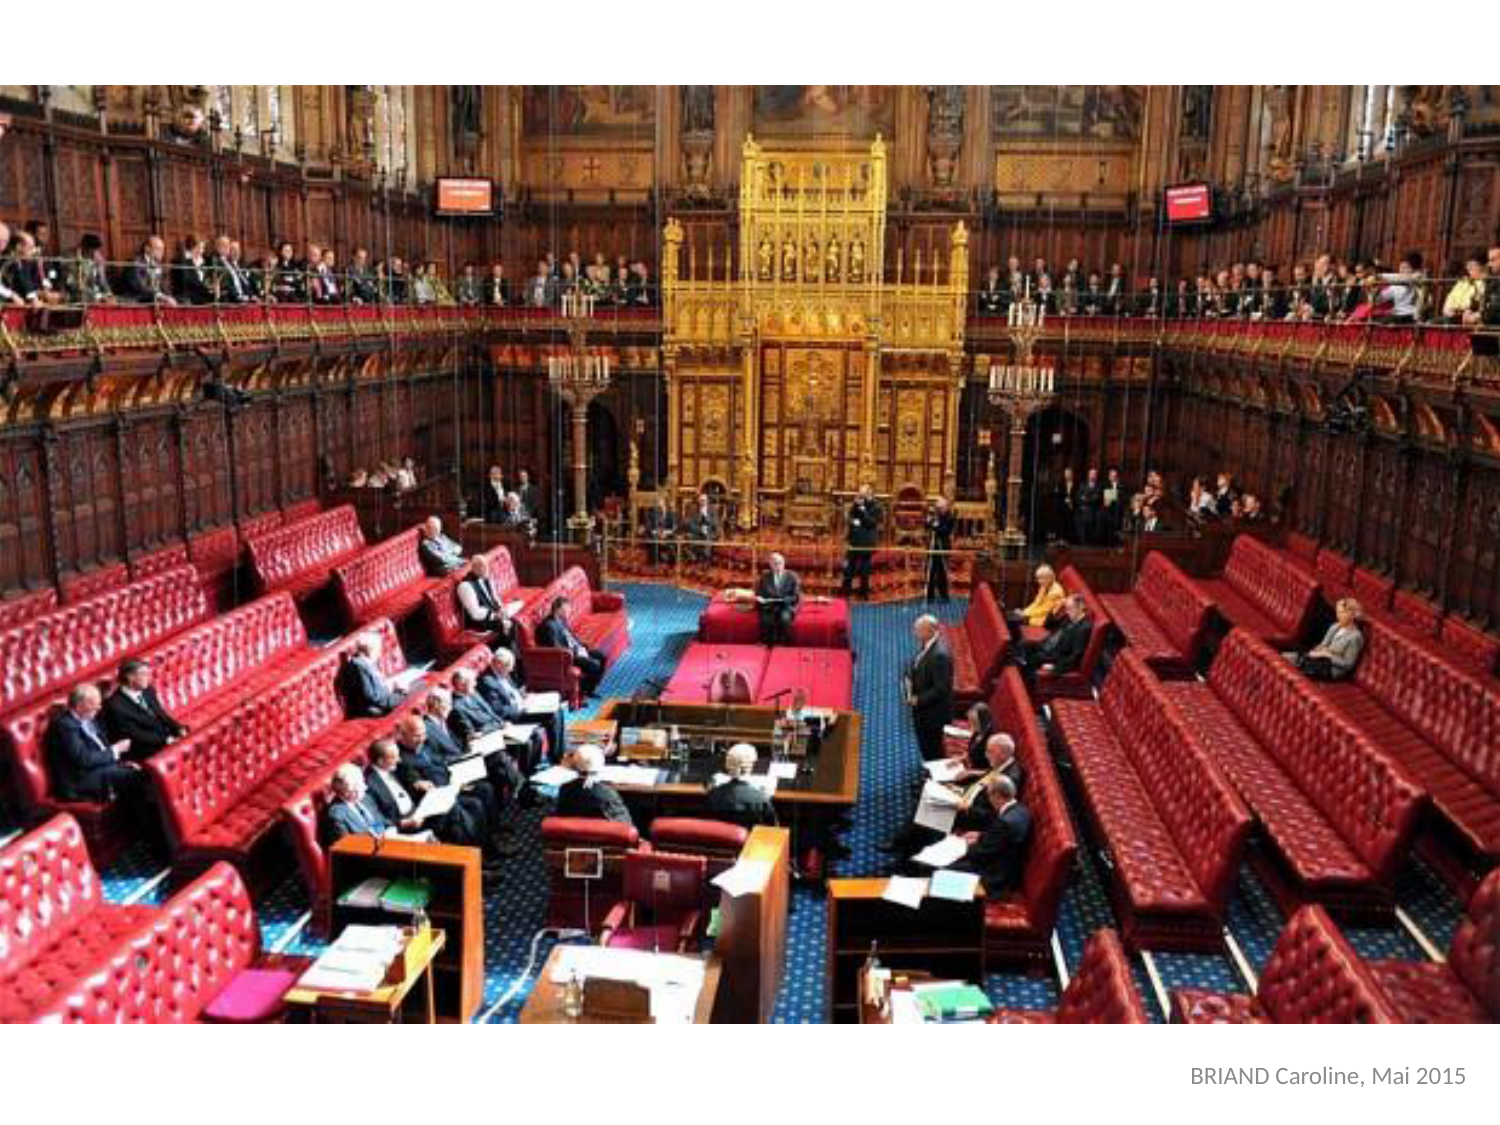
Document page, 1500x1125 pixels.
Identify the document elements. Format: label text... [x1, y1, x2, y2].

picture [0, 85, 1500, 1024]
footer BRIAND Caroline, Mai 2015 [1175, 1046, 1483, 1103]
